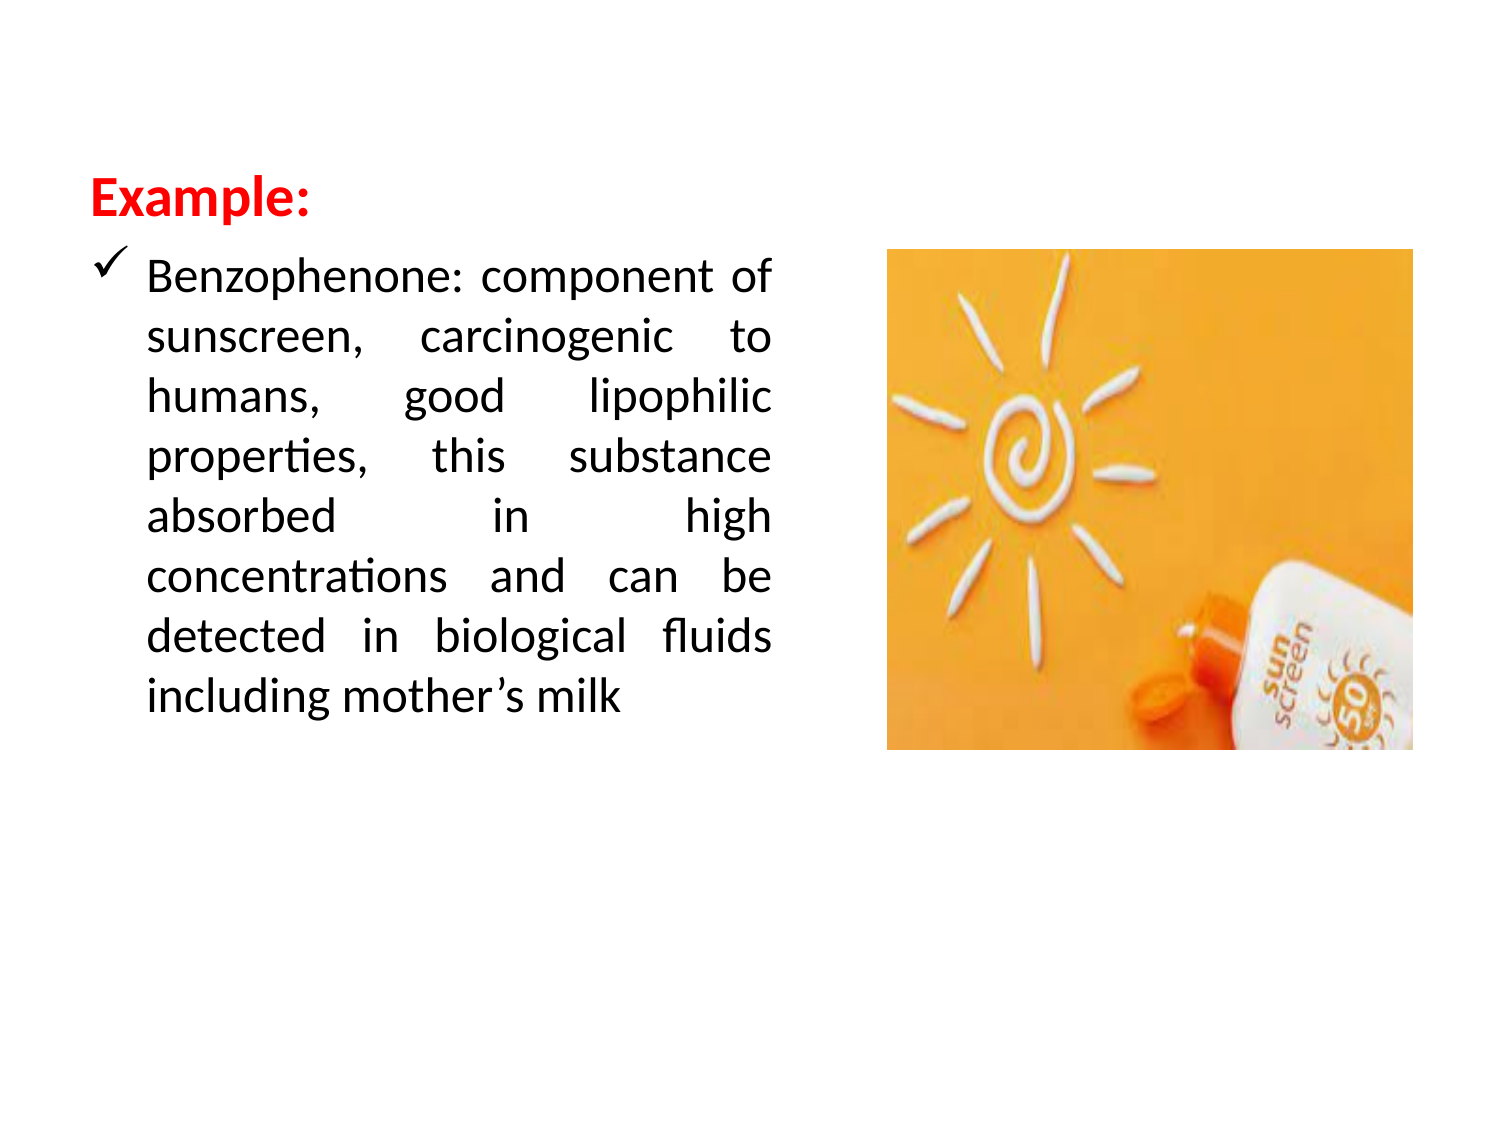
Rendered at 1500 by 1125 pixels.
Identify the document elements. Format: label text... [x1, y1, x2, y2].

title Example: [75, 44, 569, 235]
list Benzophenone: component of sunscreen, carcinogenic to humans, good lipophilic properties, this substance absorbed in high concentrations and can be detected in biological fluids including mother’s milk [75, 235, 788, 1005]
picture [887, 249, 1413, 751]
